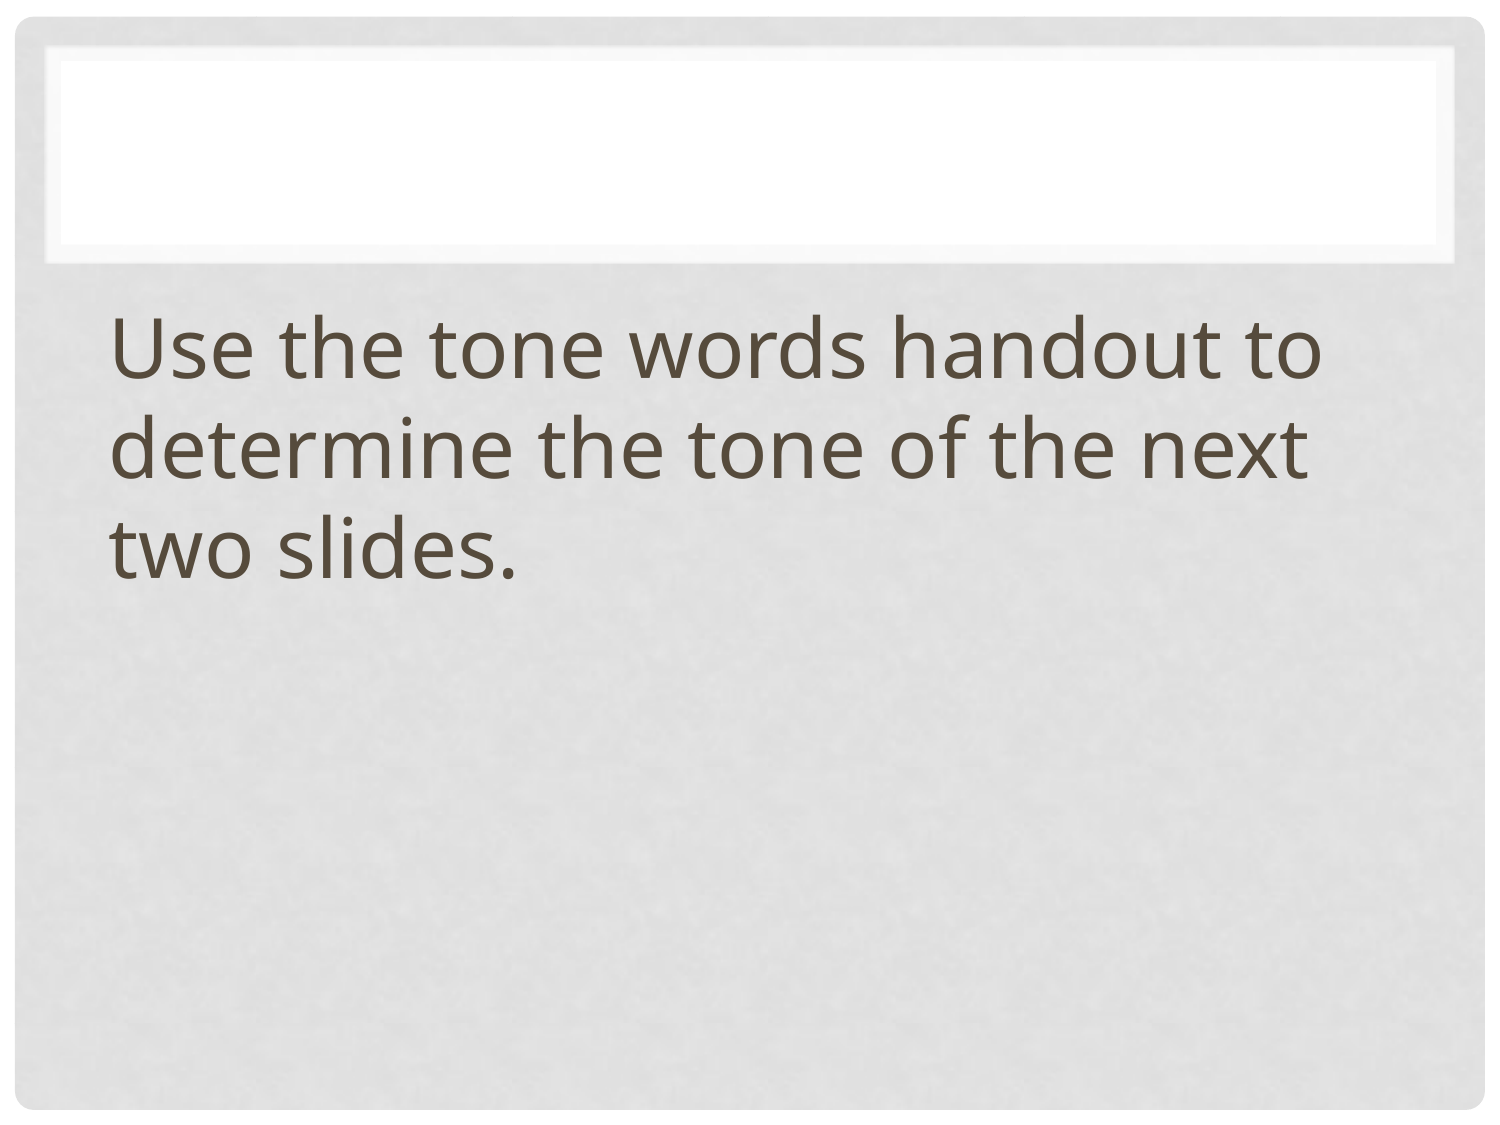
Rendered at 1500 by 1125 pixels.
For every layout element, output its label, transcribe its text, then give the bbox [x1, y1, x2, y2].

list Use the tone words handout to determine the tone of the next two slides. [75, 287, 1425, 1005]
